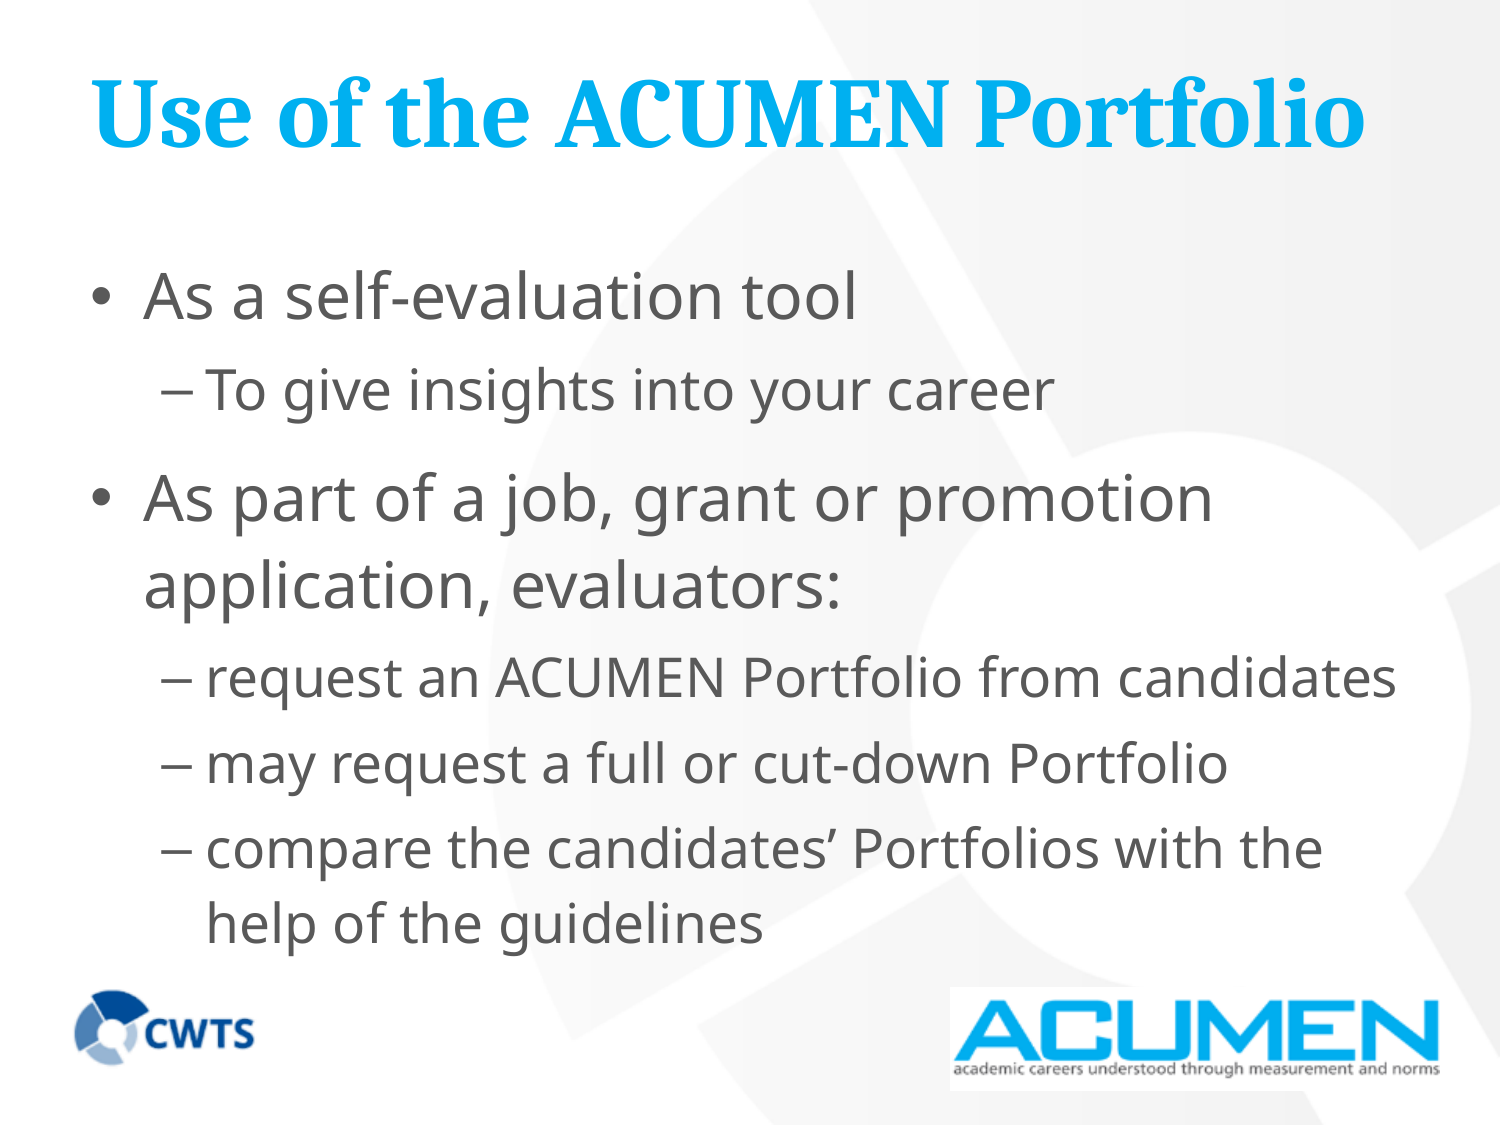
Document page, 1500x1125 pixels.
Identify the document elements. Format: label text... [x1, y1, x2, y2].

picture [0, 0, 1500, 1125]
title Use of the ACUMEN Portfolio [75, 49, 1425, 230]
list As a self-evaluation tool To give insights into your career As part of a job, grant or promotion application, evaluators: request an ACUMEN Portfolio from candidates may request a full or cut-down Portfolio compare the candidates’ Portfolios with the help of the guidelines [75, 243, 1425, 988]
